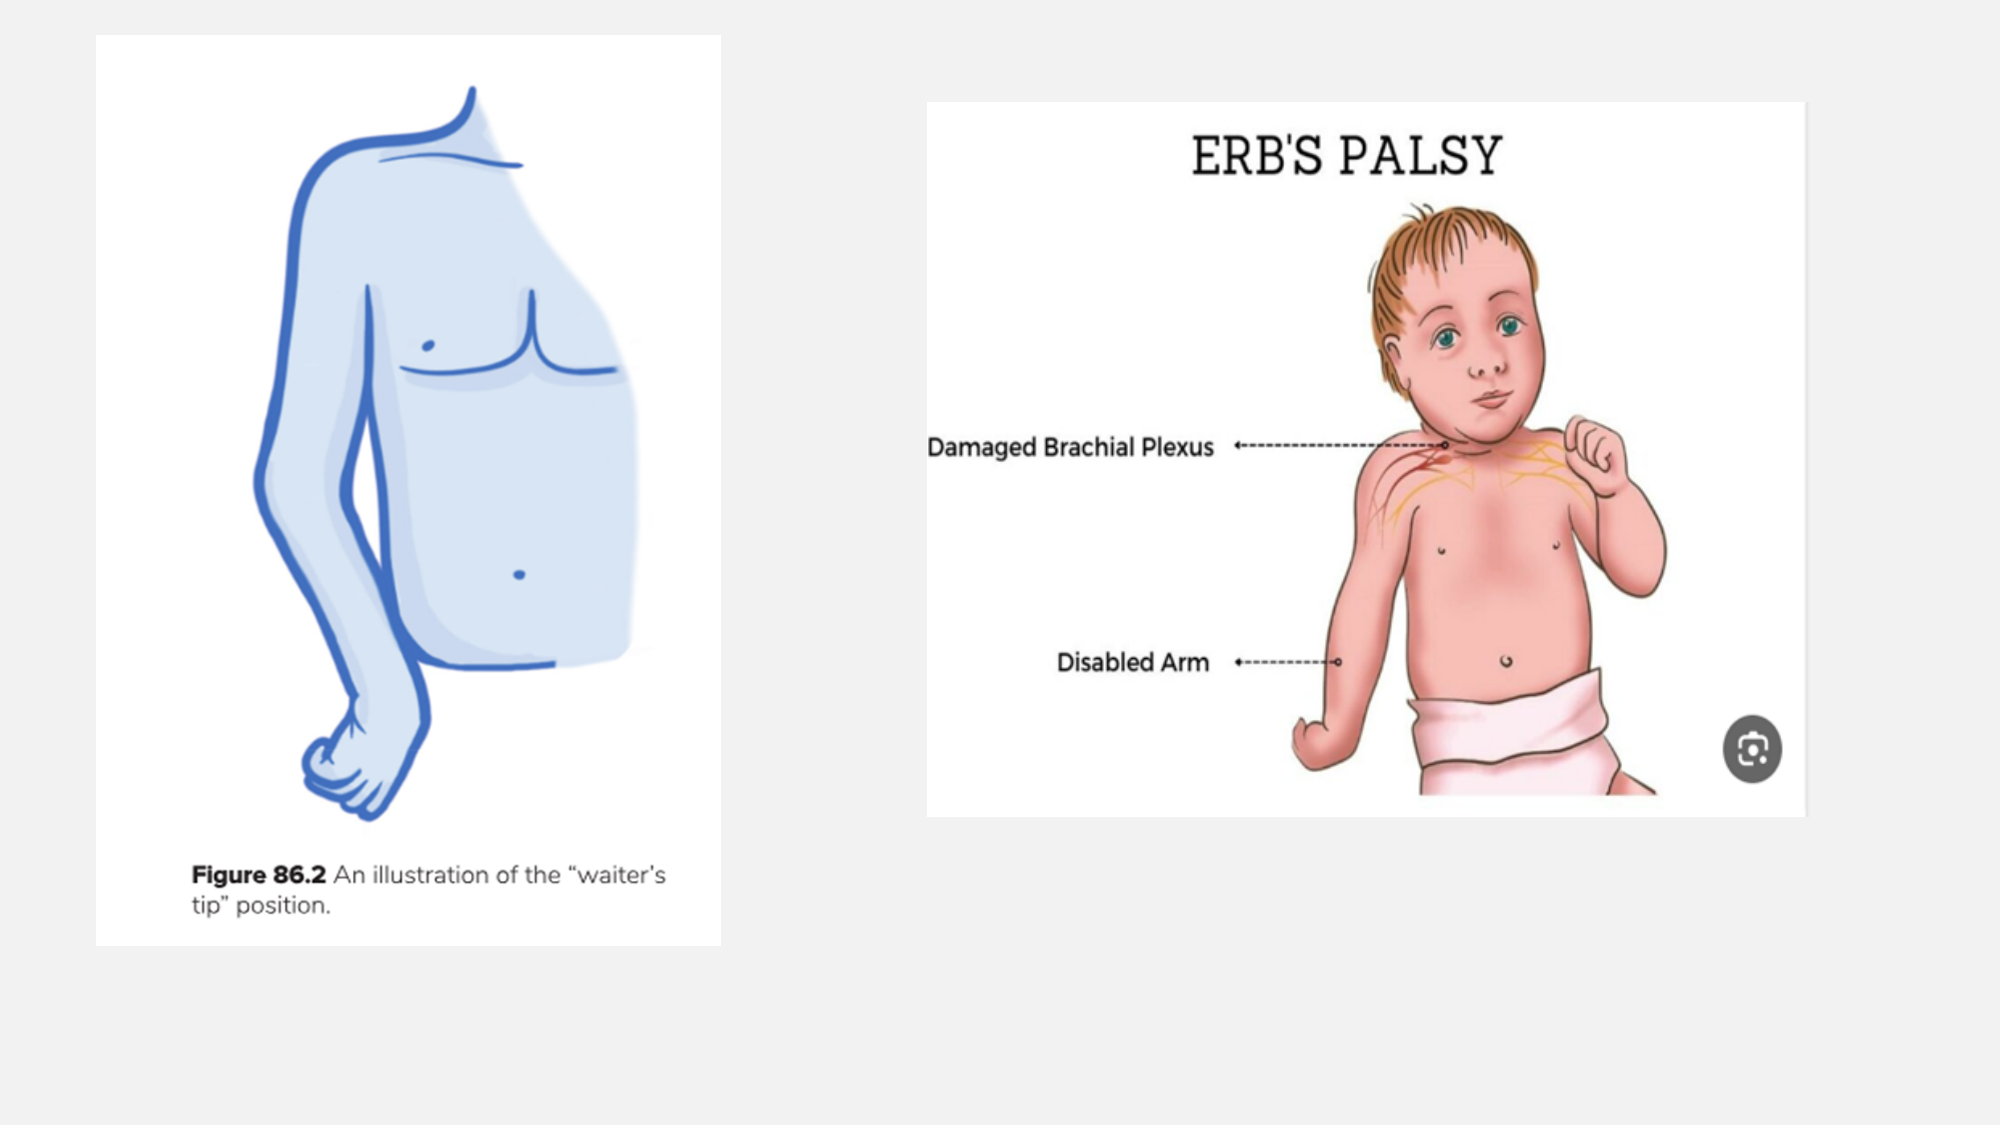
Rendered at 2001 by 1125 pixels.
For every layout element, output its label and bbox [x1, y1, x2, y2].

picture [927, 102, 1810, 817]
picture [95, 35, 721, 946]
